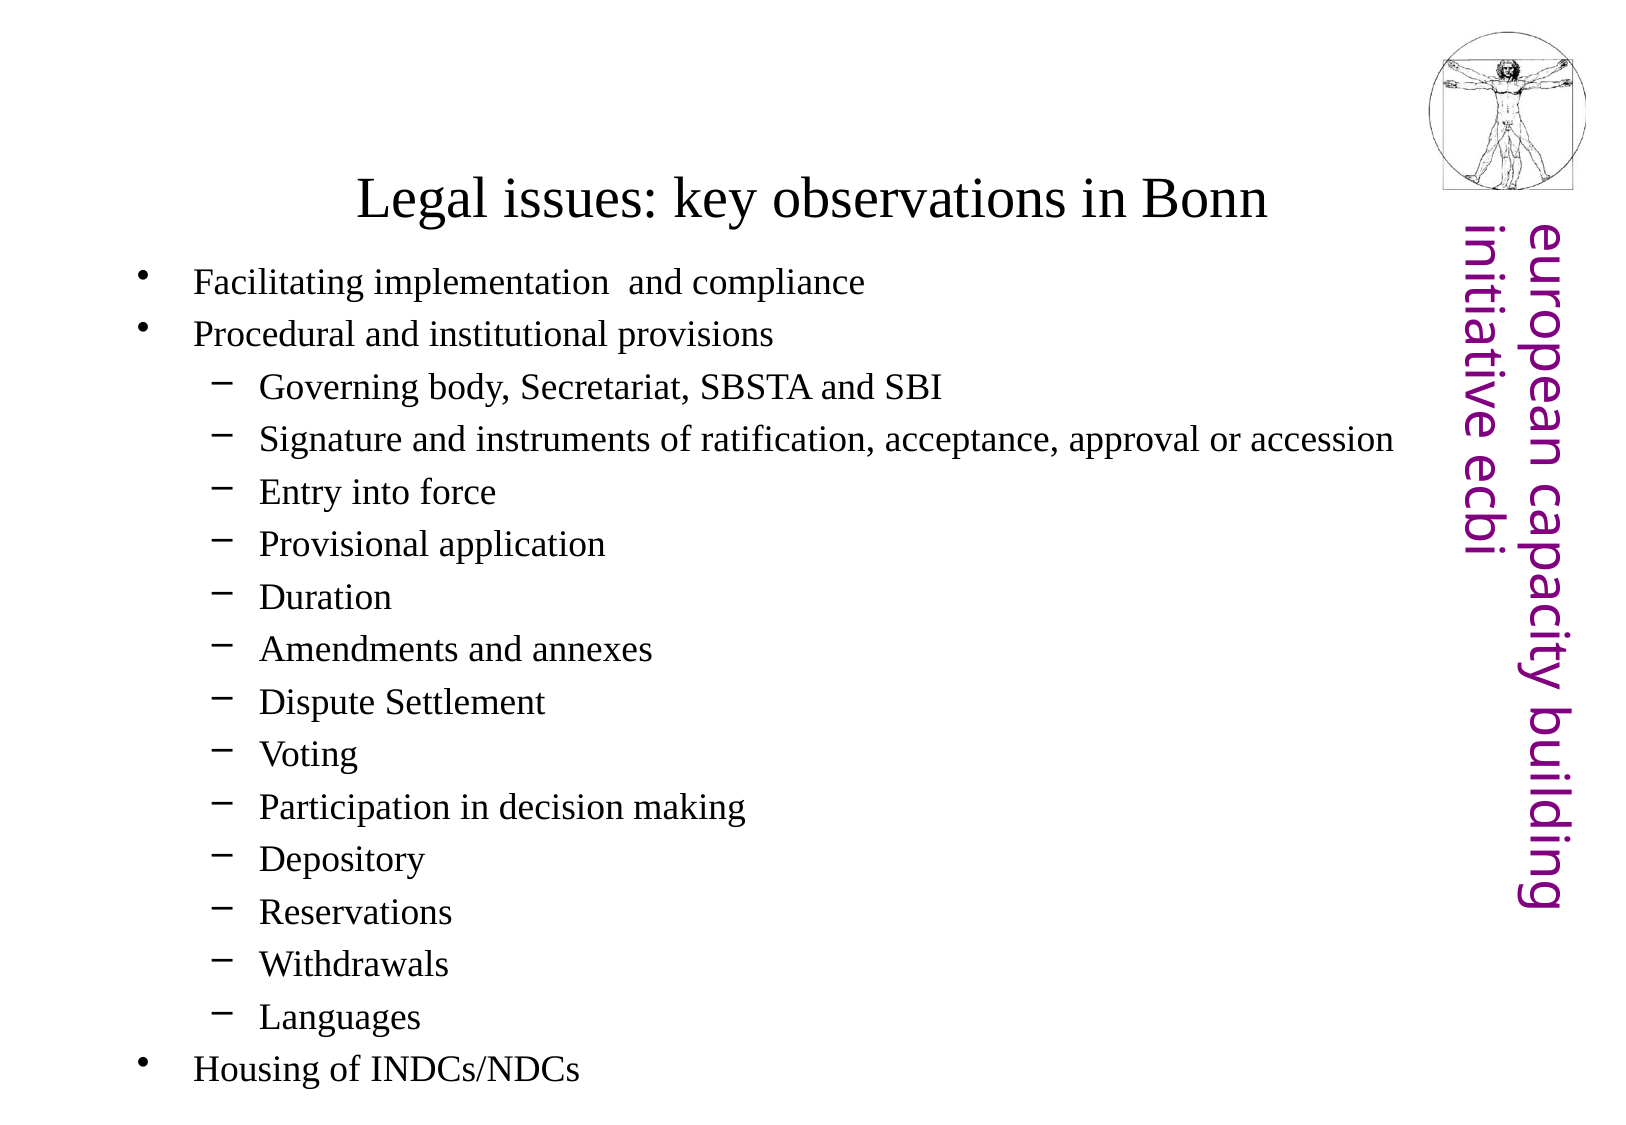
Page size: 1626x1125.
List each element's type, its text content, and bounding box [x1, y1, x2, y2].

list Facilitating implementation and compliance Procedural and institutional provisions Governing body, Secretariat, SBSTA and SBI Signature and instruments of ratification, acceptance, approval or accession Entry into force Provisional application Duration Amendments and annexes Dispute Settlement Voting Participation in decision making Depository Reservations Withdrawals Languages Housing of INDCs/NDCs [121, 249, 1504, 1107]
picture [1427, 31, 1586, 190]
title Legal issues: key observations in Bonn [121, 99, 1504, 249]
